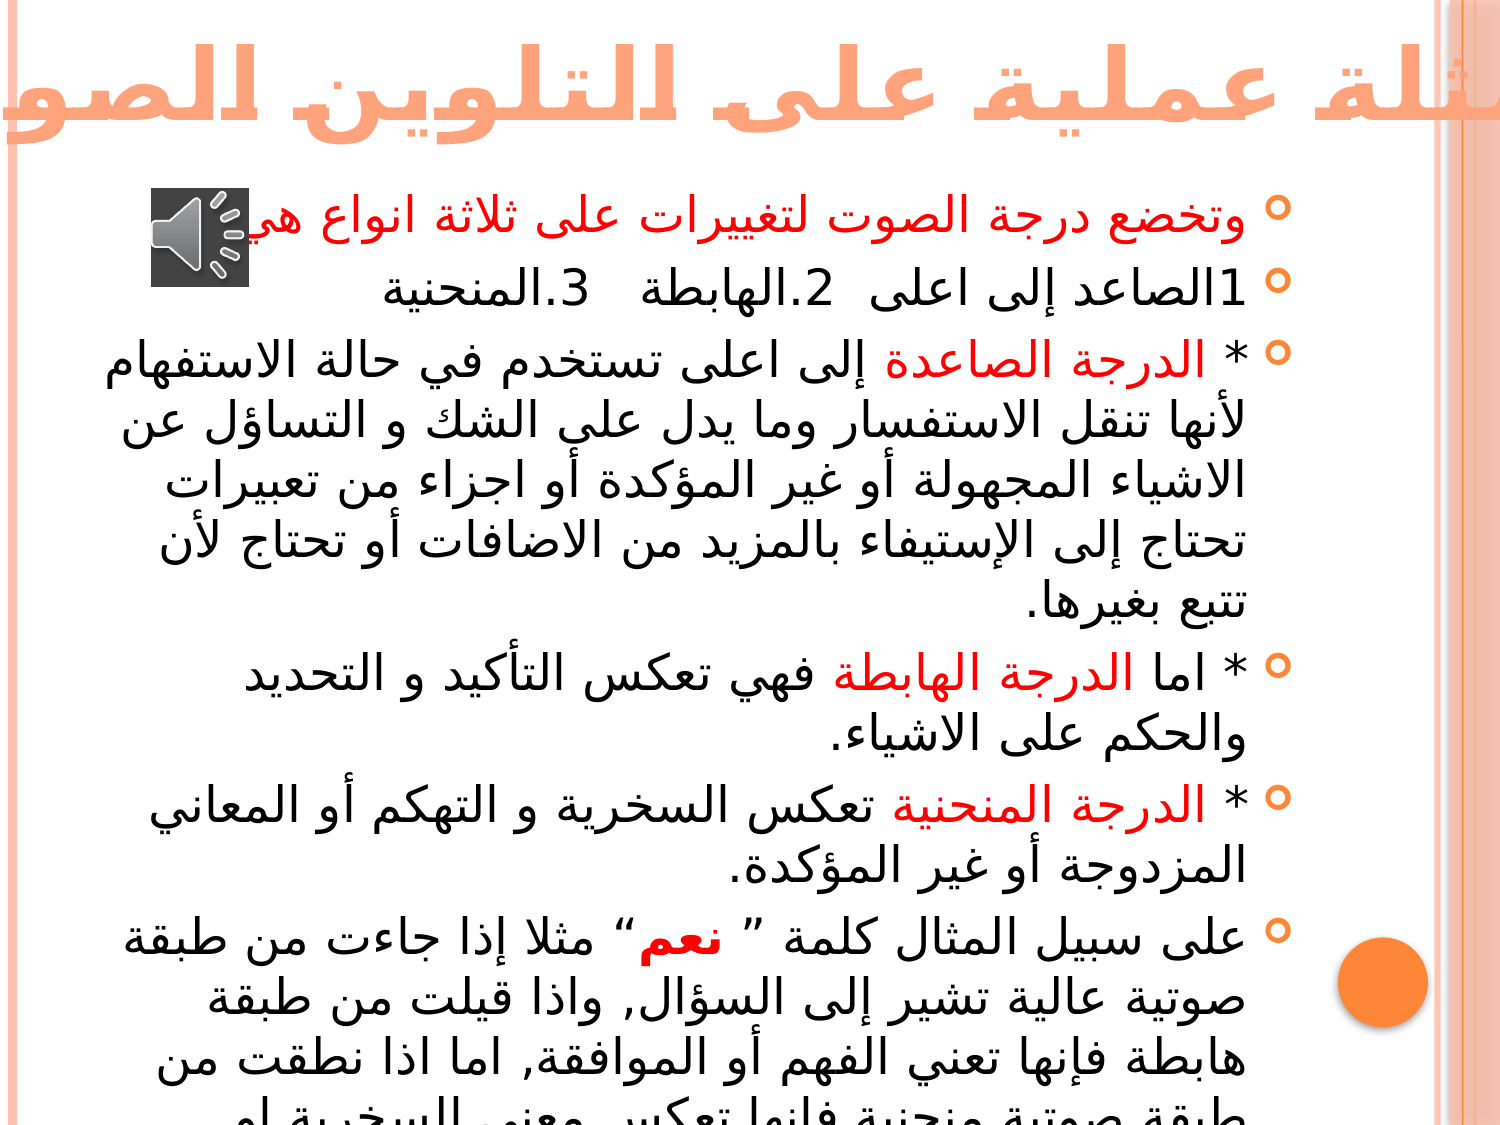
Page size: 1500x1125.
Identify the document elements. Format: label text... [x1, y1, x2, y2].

list وتخضع درجة الصوت لتغييرات على ثلاثة انواع هي: 1الصاعد إلى اعلى 2.الهابطة 3.المنحنية * الدرجة الصاعدة إلى اعلى تستخدم في حالة الاستفهام لأنها تنقل الاستفسار وما يدل على الشك و التساؤل عن الاشياء المجهولة أو غير المؤكدة أو اجزاء من تعبيرات تحتاج إلى الإستيفاء بالمزيد من الاضافات أو تحتاج لأن تتبع بغيرها. * اما الدرجة الهابطة فهي تعكس التأكيد و التحديد والحكم على الاشياء. * الدرجة المنحنية تعكس السخرية و التهكم أو المعاني المزدوجة أو غير المؤكدة. على سبيل المثال كلمة ” نعم“ مثلا إذا جاءت من طبقة صوتية عالية تشير إلى السؤال, واذا قيلت من طبقة هابطة فإنها تعني الفهم أو الموافقة, اما اذا نطقت من طبقة صوتية منحنية فإنها تعكس معنى السخرية او الانتقاء. (جربها بنفسك!) [83, 174, 1309, 788]
text_box أمثلة عملية على التلوين الصوتي [0, 12, 1500, 148]
picture [149, 186, 251, 288]
